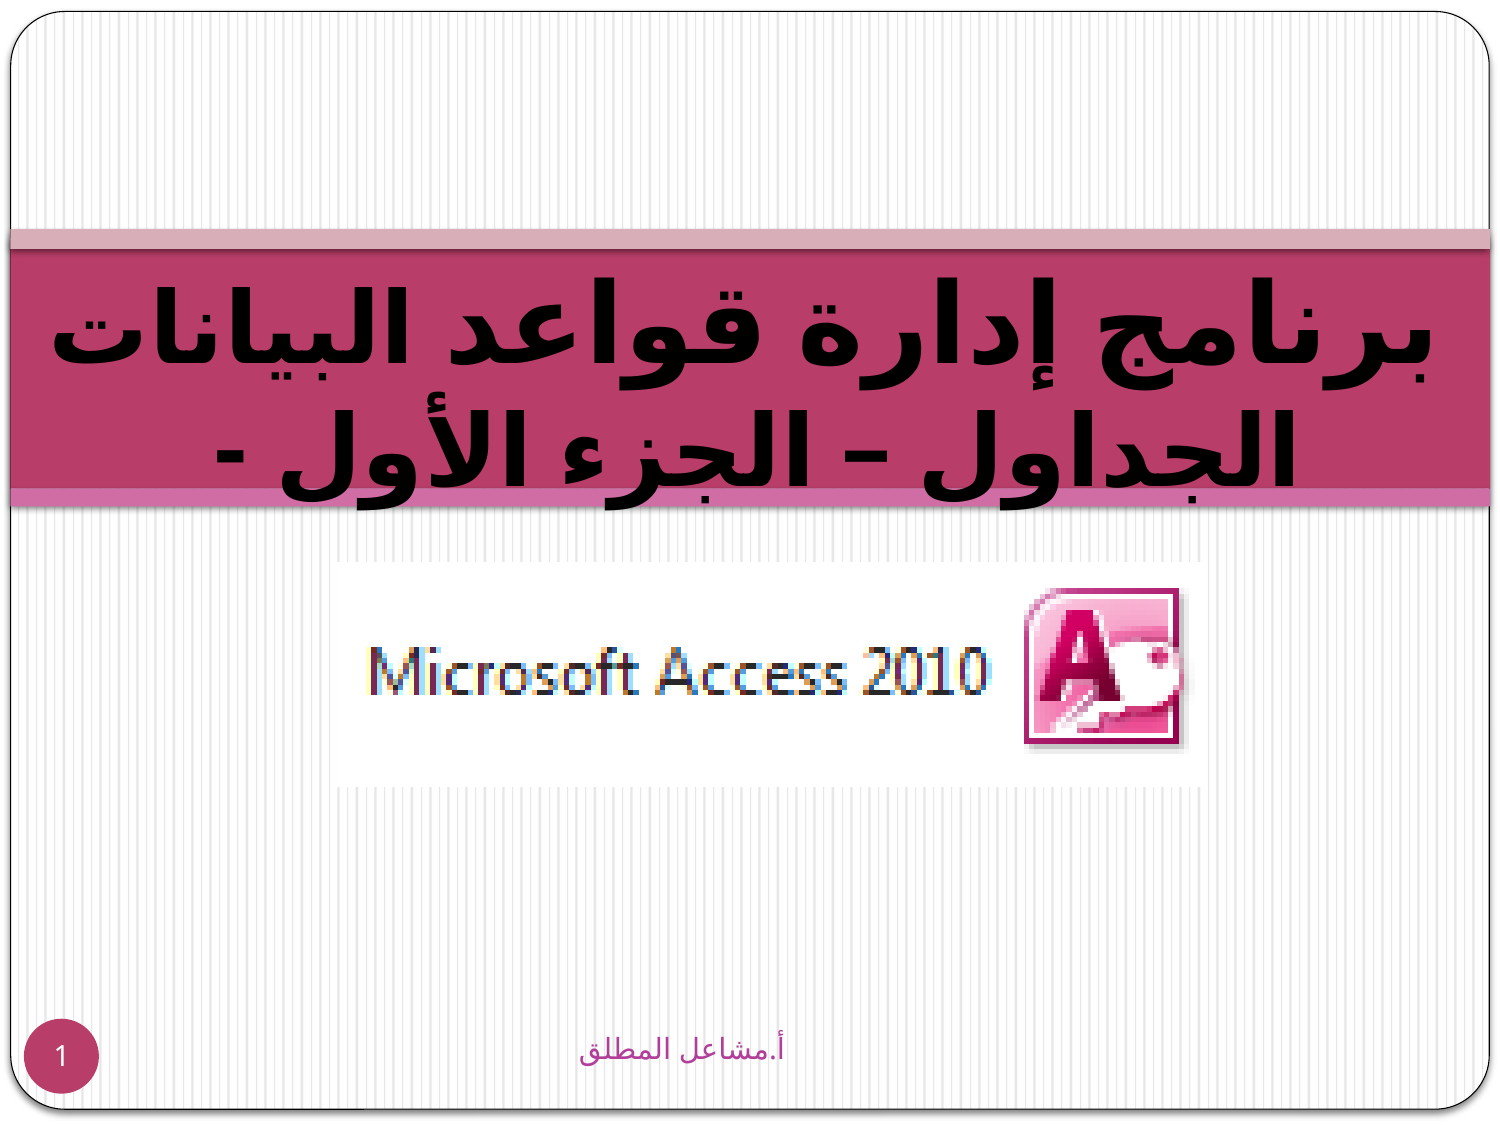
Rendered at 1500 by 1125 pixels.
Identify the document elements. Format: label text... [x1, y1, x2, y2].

text_box برنامج إدارة قواعد البيانات الجداول – الجزء الأول - [33, 243, 1456, 514]
picture [336, 562, 1206, 788]
slide_number 1 [23, 1018, 99, 1094]
footer أ.مشاعل المطلق [150, 1012, 800, 1088]
